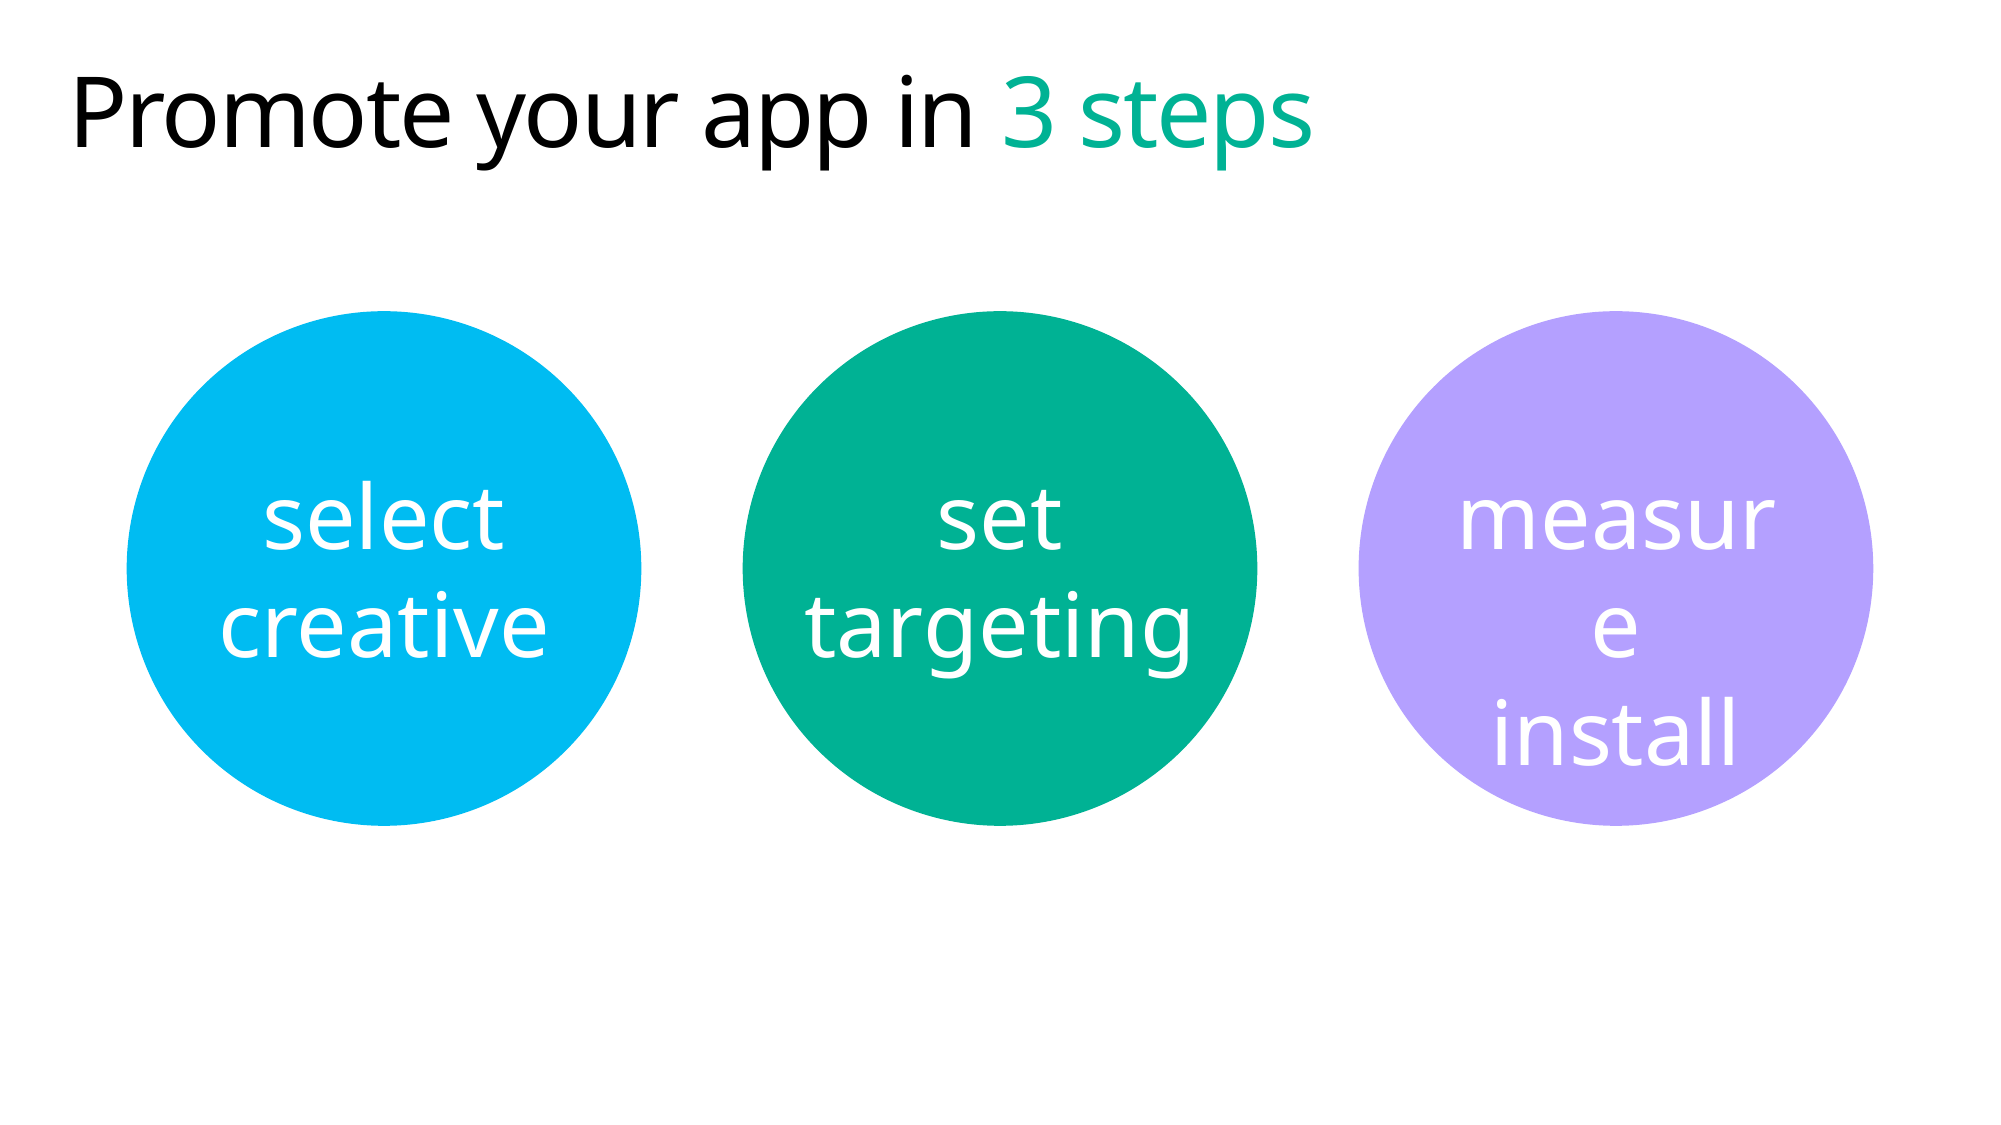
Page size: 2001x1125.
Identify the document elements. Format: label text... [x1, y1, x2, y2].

title Promote your app in 3 steps [44, 47, 1957, 196]
text_box set targeting [770, 452, 1230, 683]
text_box [741, 310, 1259, 827]
text_box select creative [193, 452, 575, 683]
text_box measure install [1418, 452, 1814, 791]
text_box [1357, 310, 1875, 735]
text_box [1484, 791, 1747, 827]
text_box [125, 310, 643, 827]
